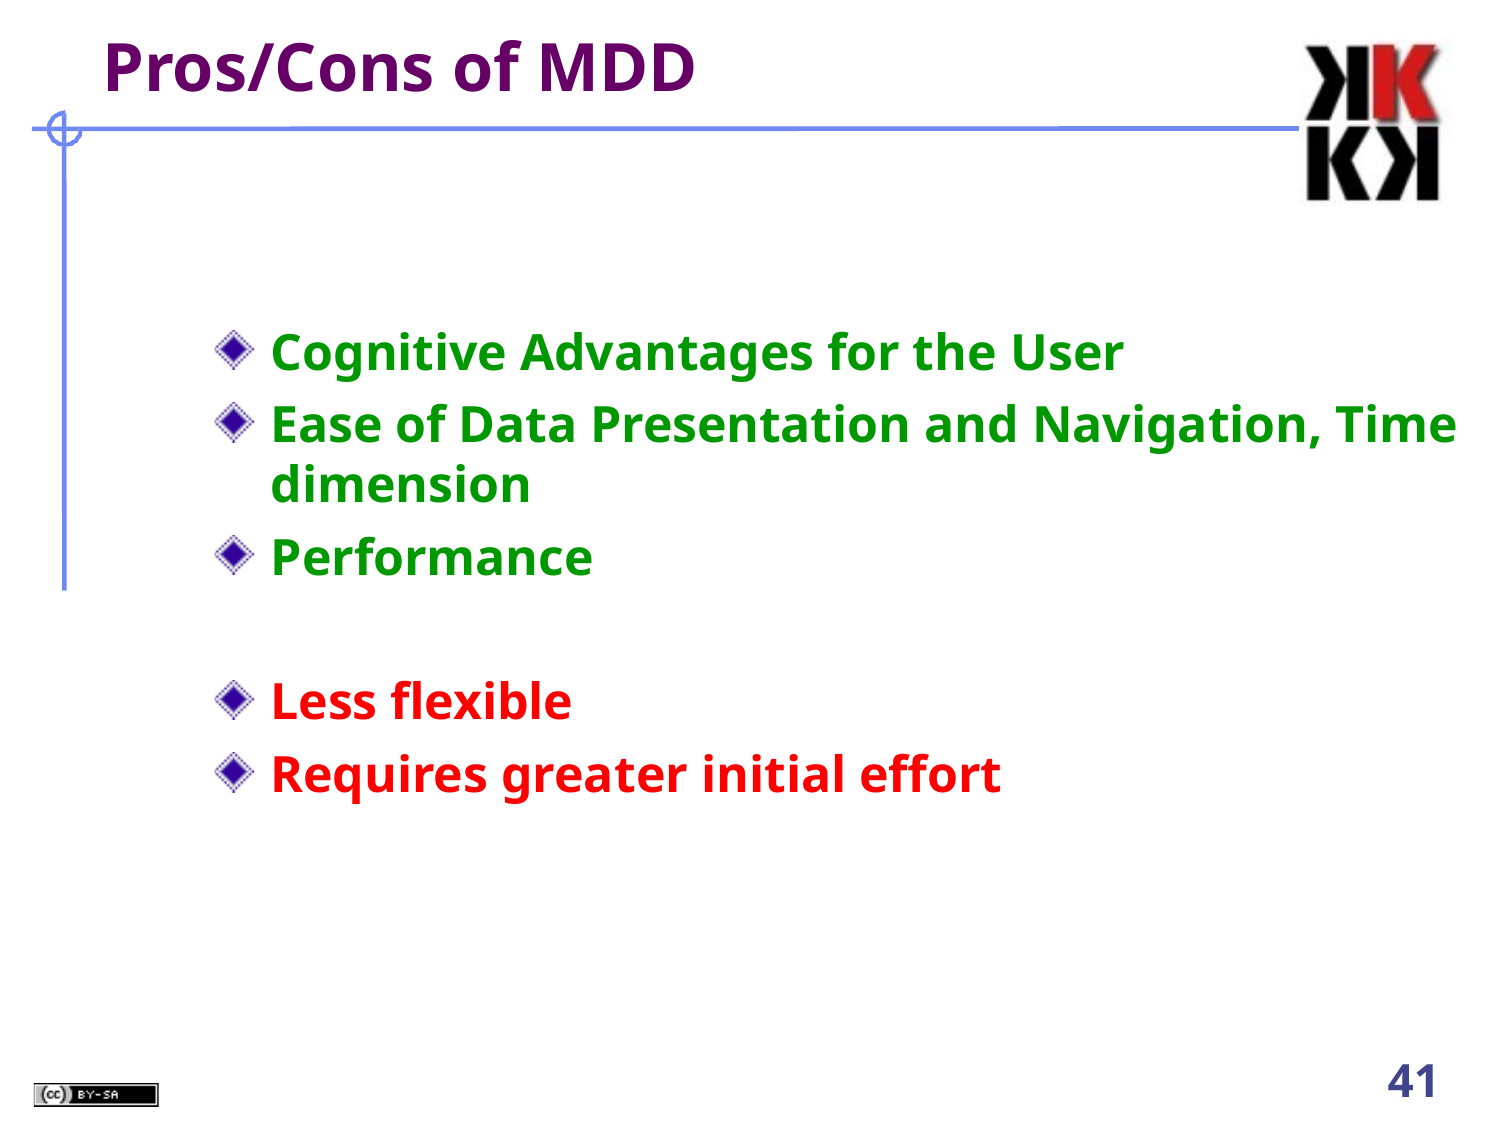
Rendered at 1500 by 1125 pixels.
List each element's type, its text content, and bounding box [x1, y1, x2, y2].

text_box [214, 330, 255, 370]
text_box [214, 680, 255, 720]
picture [46, 110, 83, 147]
picture [33, 1083, 159, 1107]
text_box [214, 535, 255, 575]
picture [1299, 39, 1451, 207]
text_box [214, 402, 255, 443]
text_box [214, 752, 255, 793]
slide_number 38 [1381, 1049, 1453, 1125]
text_box Cognitive Advantages for the User Ease of Data Presentation and Navigation, Time dimension Performance Less flexible Requires greater initial effort [268, 305, 1472, 802]
title Pros/Cons of MDD [100, 22, 721, 213]
